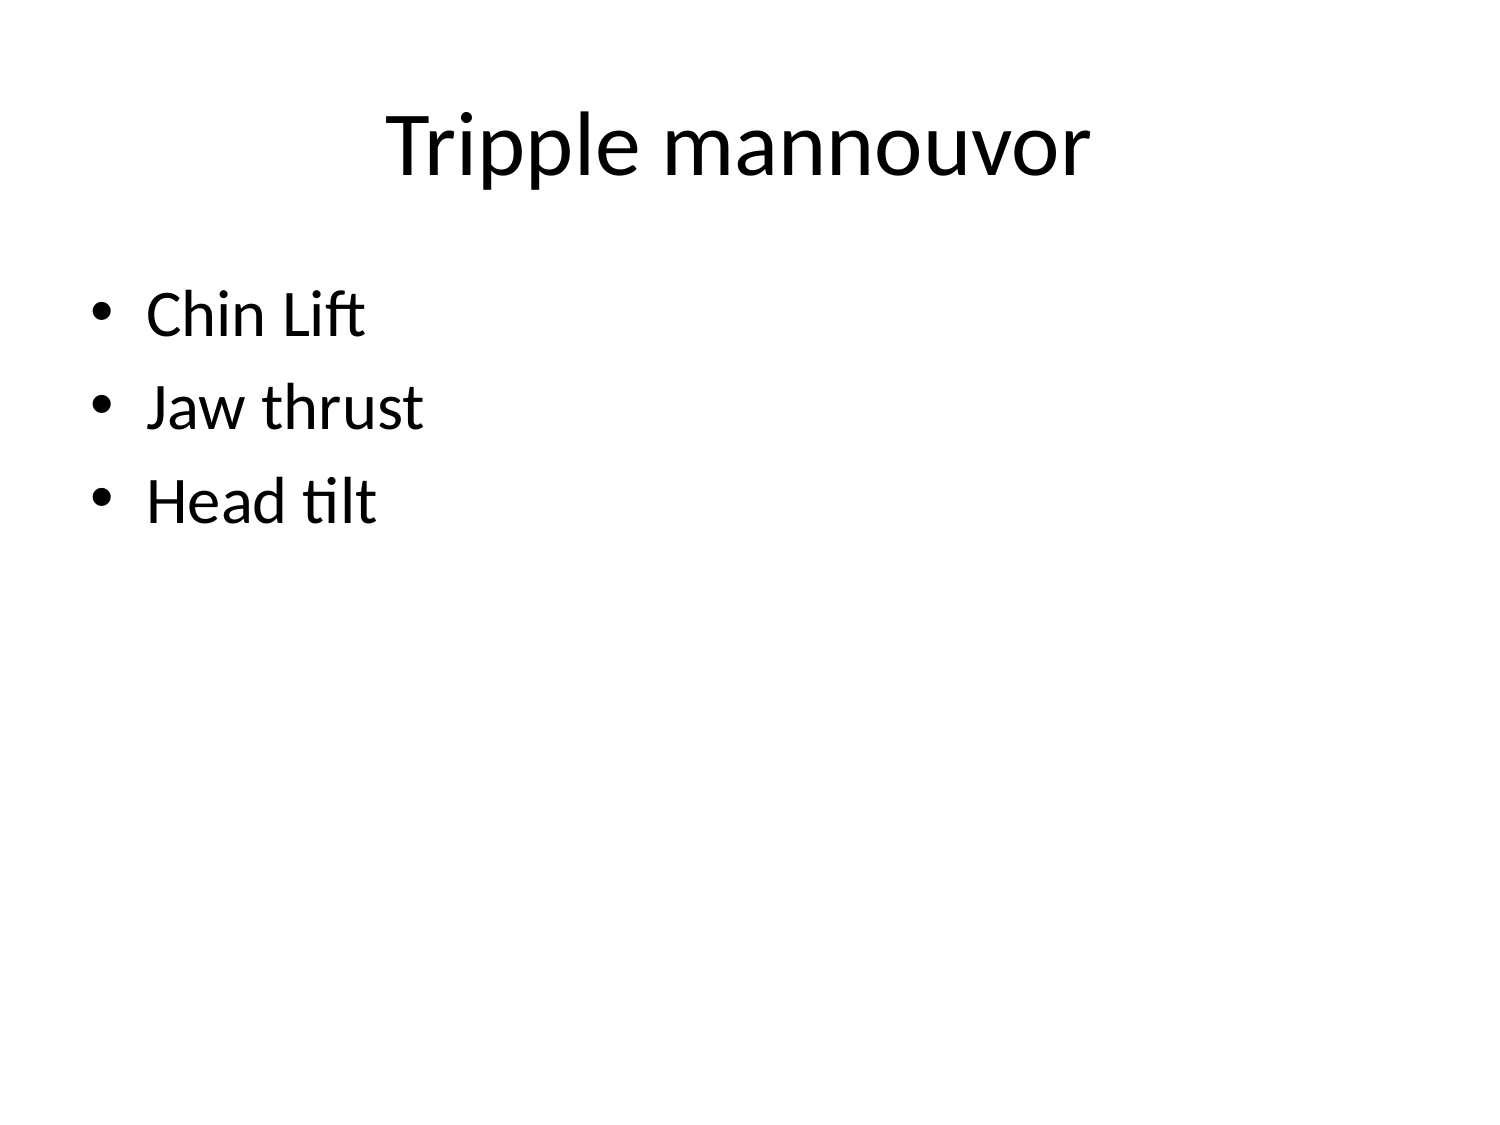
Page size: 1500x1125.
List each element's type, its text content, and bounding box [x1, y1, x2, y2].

list Chin Lift Jaw thrust Head tilt [75, 262, 1425, 1005]
title Tripple mannouvor [75, 45, 1425, 233]
